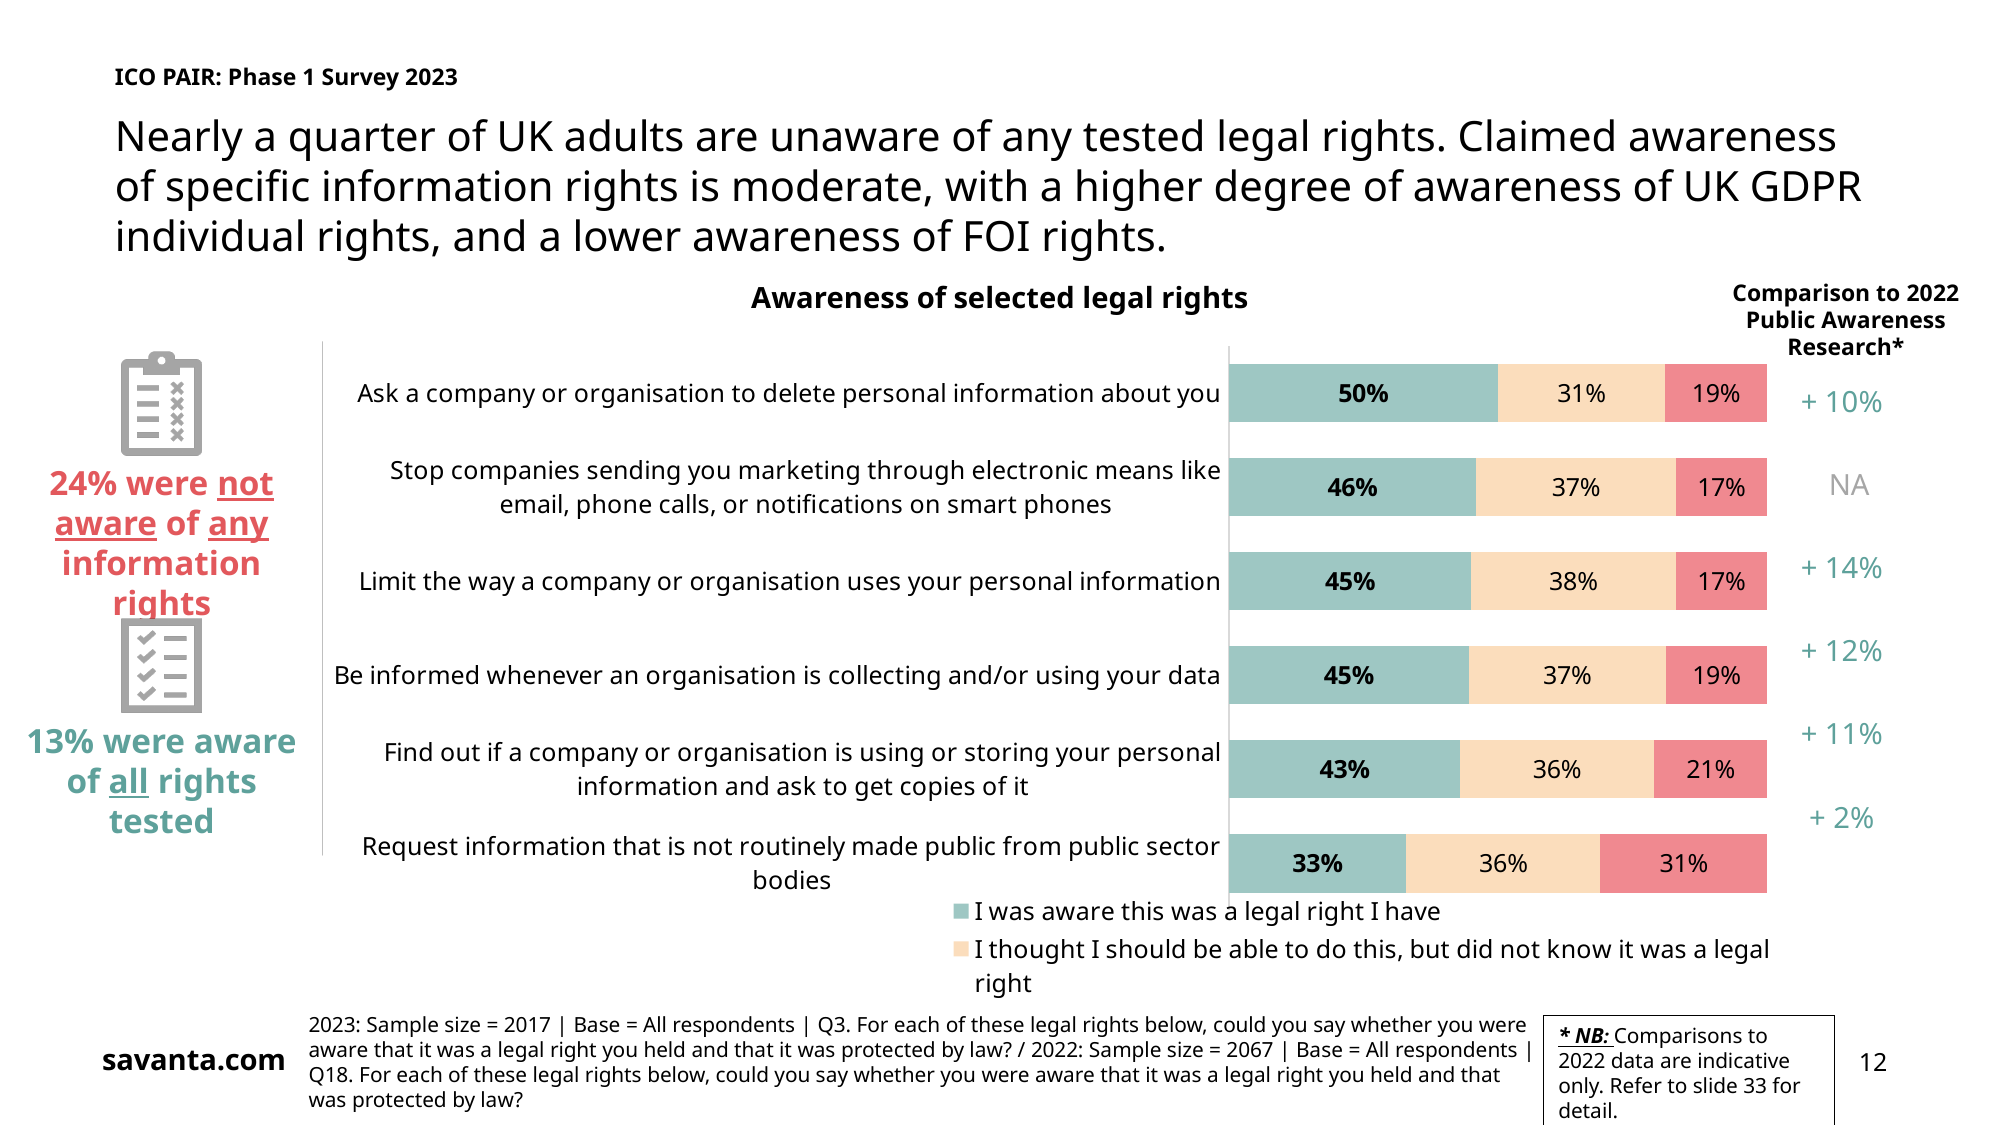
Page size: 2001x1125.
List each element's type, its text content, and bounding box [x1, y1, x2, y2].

list Nearly a quarter of UK adults are unaware of any tested legal rights. Claimed awareness of specific information rights is moderate, with a higher degree of awareness of UK GDPR individual rights, and a lower awareness of FOI rights. [99, 86, 1900, 209]
text_box * NB: Comparisons to 2022 data are indicative only. Refer to slide 33 for detail. [1543, 1015, 1835, 1125]
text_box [2, 609, 321, 809]
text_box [1683, 245, 2000, 840]
list ICO PAIR: Phase 1 Survey 2023 [99, 38, 1000, 87]
list 2023: Sample size = 2017 | Base = All respondents | Q3. For each of these legal rights below, could you say whether you were aware that it was a legal right you held and that it was protected by law? / 2022: Sample size = 2067 | Base = All respondents | Q18. For each of these legal rights below, could you say whether you were aware that it was a legal right you held and that was protected by law? [308, 1038, 1543, 1084]
text_box Awareness of selected legal rights [546, 271, 1454, 322]
chart [327, 332, 1797, 1016]
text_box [2, 341, 321, 592]
